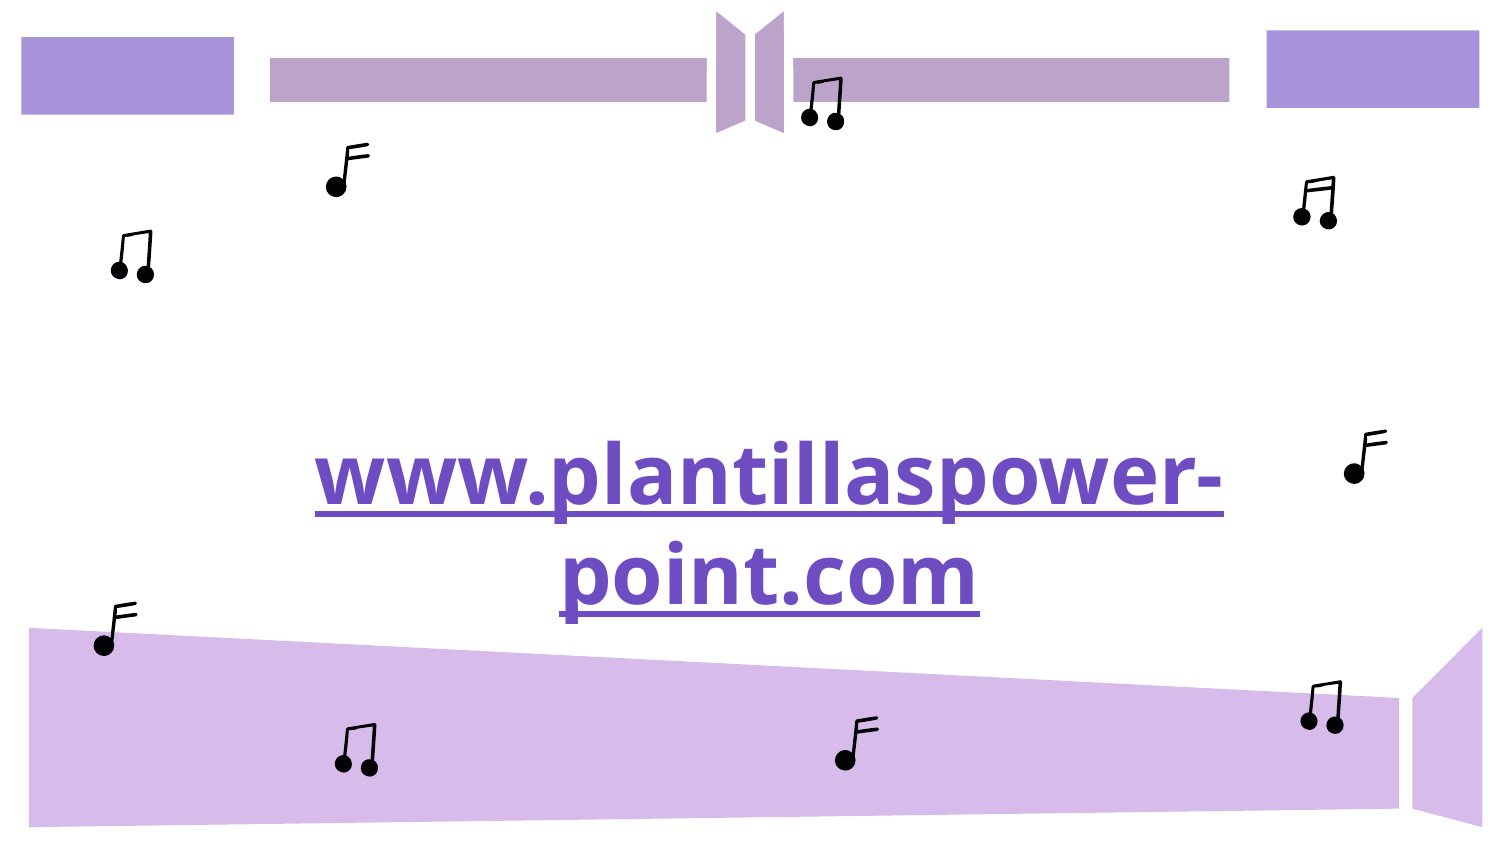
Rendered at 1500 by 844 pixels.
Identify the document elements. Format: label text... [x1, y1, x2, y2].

subtitle www.plantillaspower-point.com [73, 406, 1443, 750]
